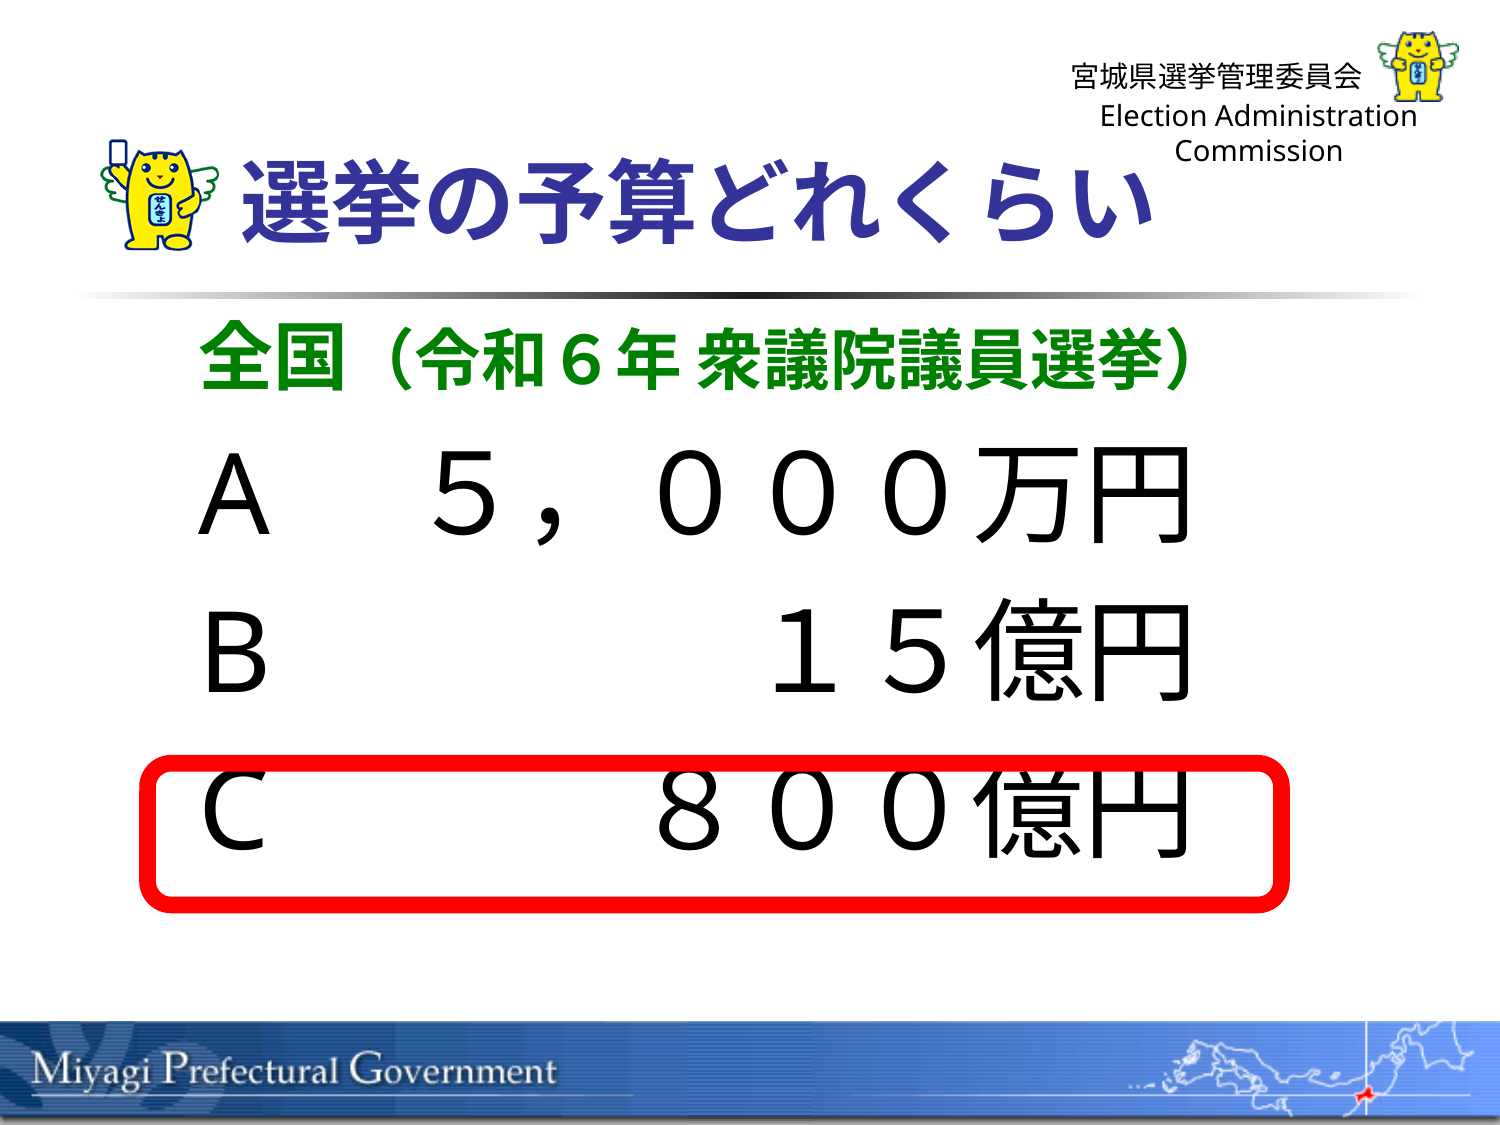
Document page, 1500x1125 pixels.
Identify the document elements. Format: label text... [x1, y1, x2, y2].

title 選挙の予算どれくらい [225, 125, 1247, 263]
list 全国（令和６年 衆議院議員選挙） A ５，０００万円 B １５億円 C ８００億円 [183, 302, 1387, 1000]
picture [1377, 31, 1459, 102]
picture [0, 1021, 1500, 1125]
picture [100, 139, 219, 251]
text_box [147, 763, 1282, 905]
